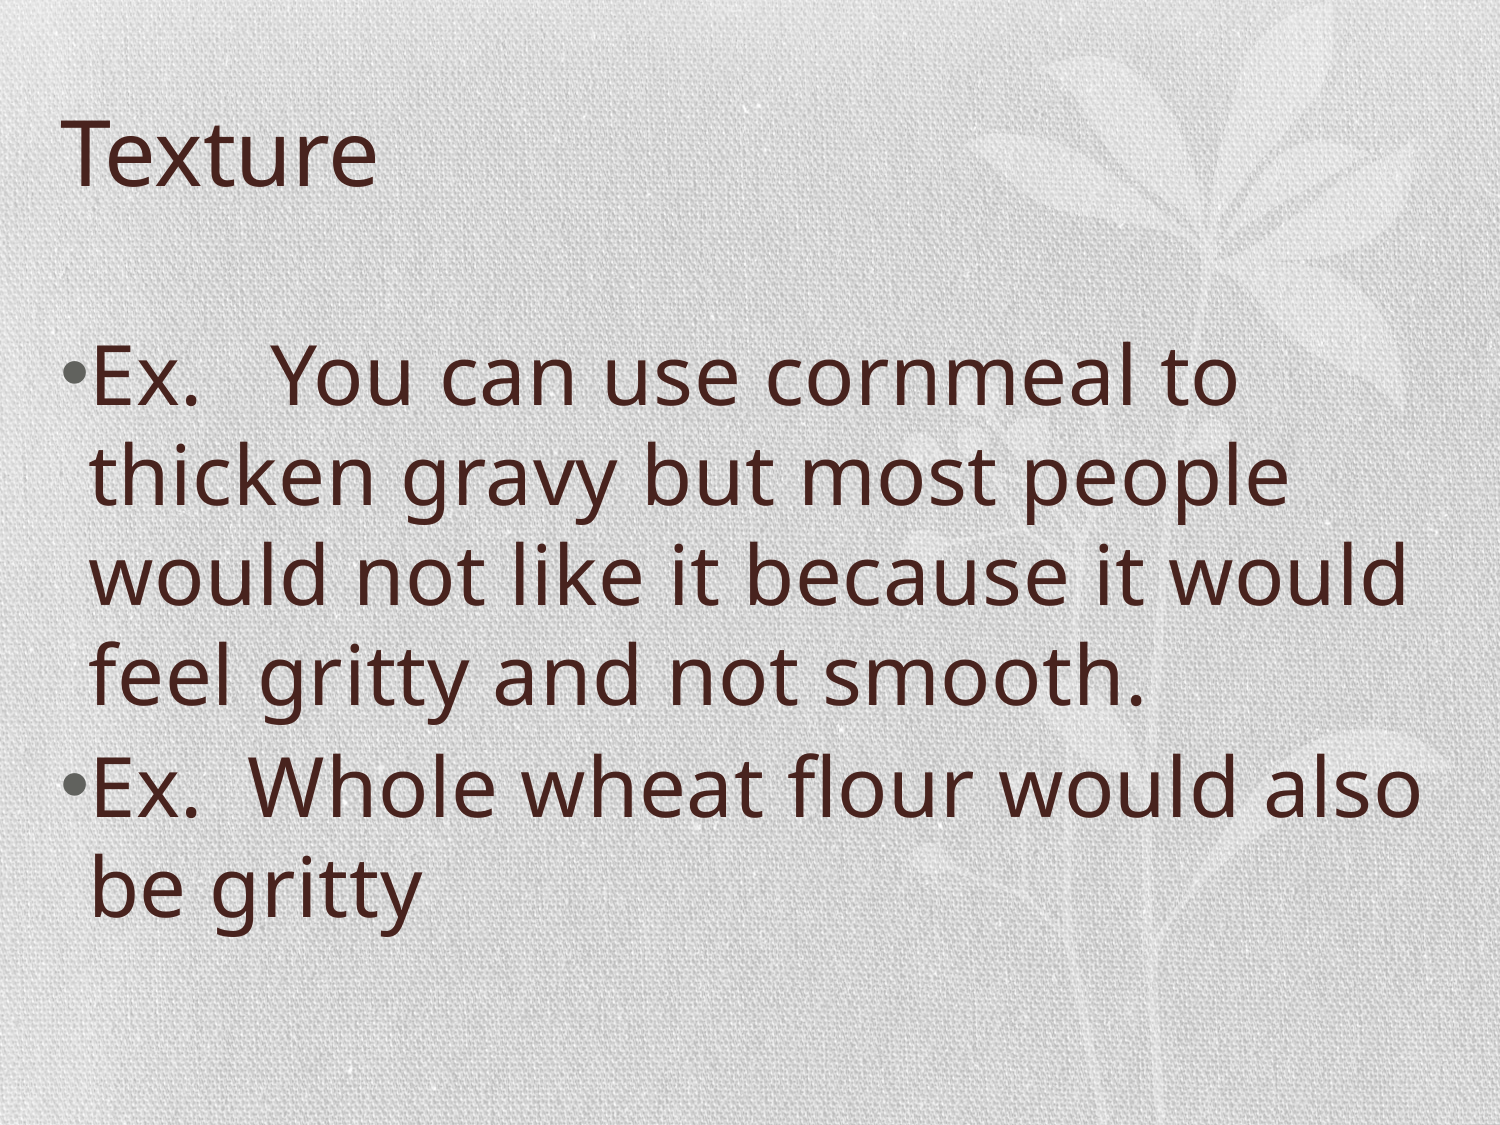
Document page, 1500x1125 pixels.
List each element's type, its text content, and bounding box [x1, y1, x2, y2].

title Texture [45, 37, 1455, 213]
list Ex. You can use cornmeal to thicken gravy but most people would not like it because it would feel gritty and not smooth. Ex. Whole wheat flour would also be gritty [45, 314, 1455, 1125]
